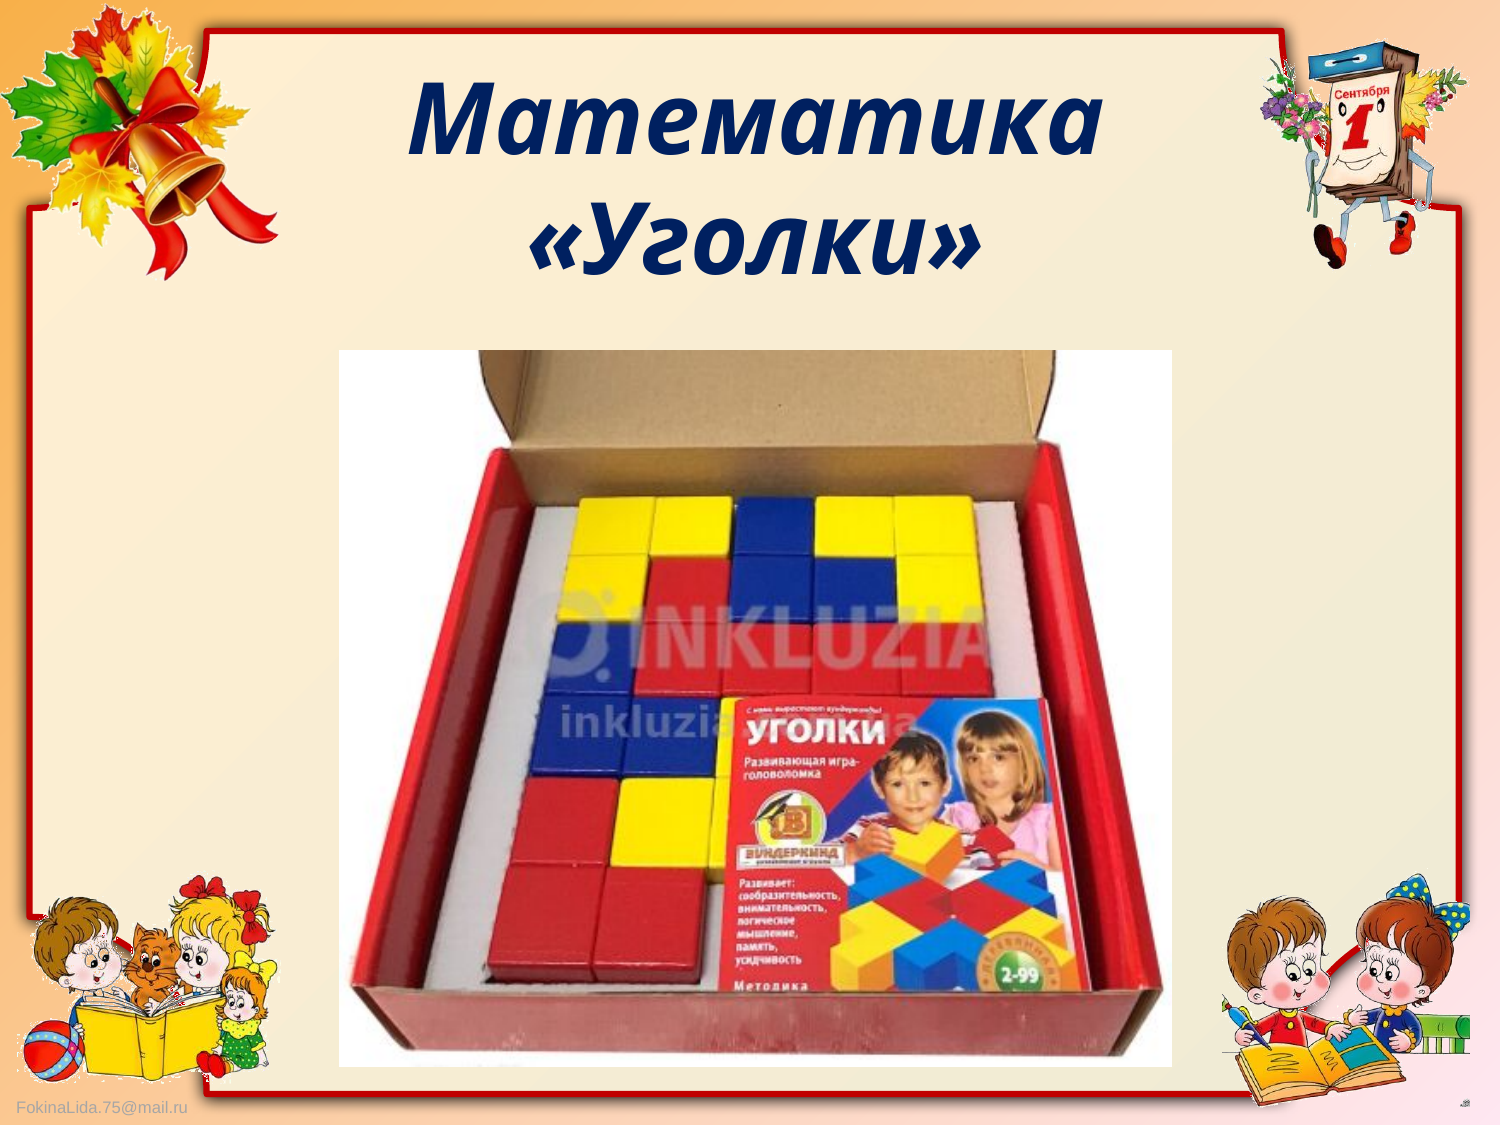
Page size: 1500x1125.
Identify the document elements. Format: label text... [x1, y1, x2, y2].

text_box Математика «Уголки» [269, 46, 1243, 302]
picture [1246, 19, 1500, 279]
picture [17, 845, 281, 1109]
picture [339, 349, 1173, 1067]
picture [0, 0, 269, 337]
picture [1222, 868, 1470, 1108]
